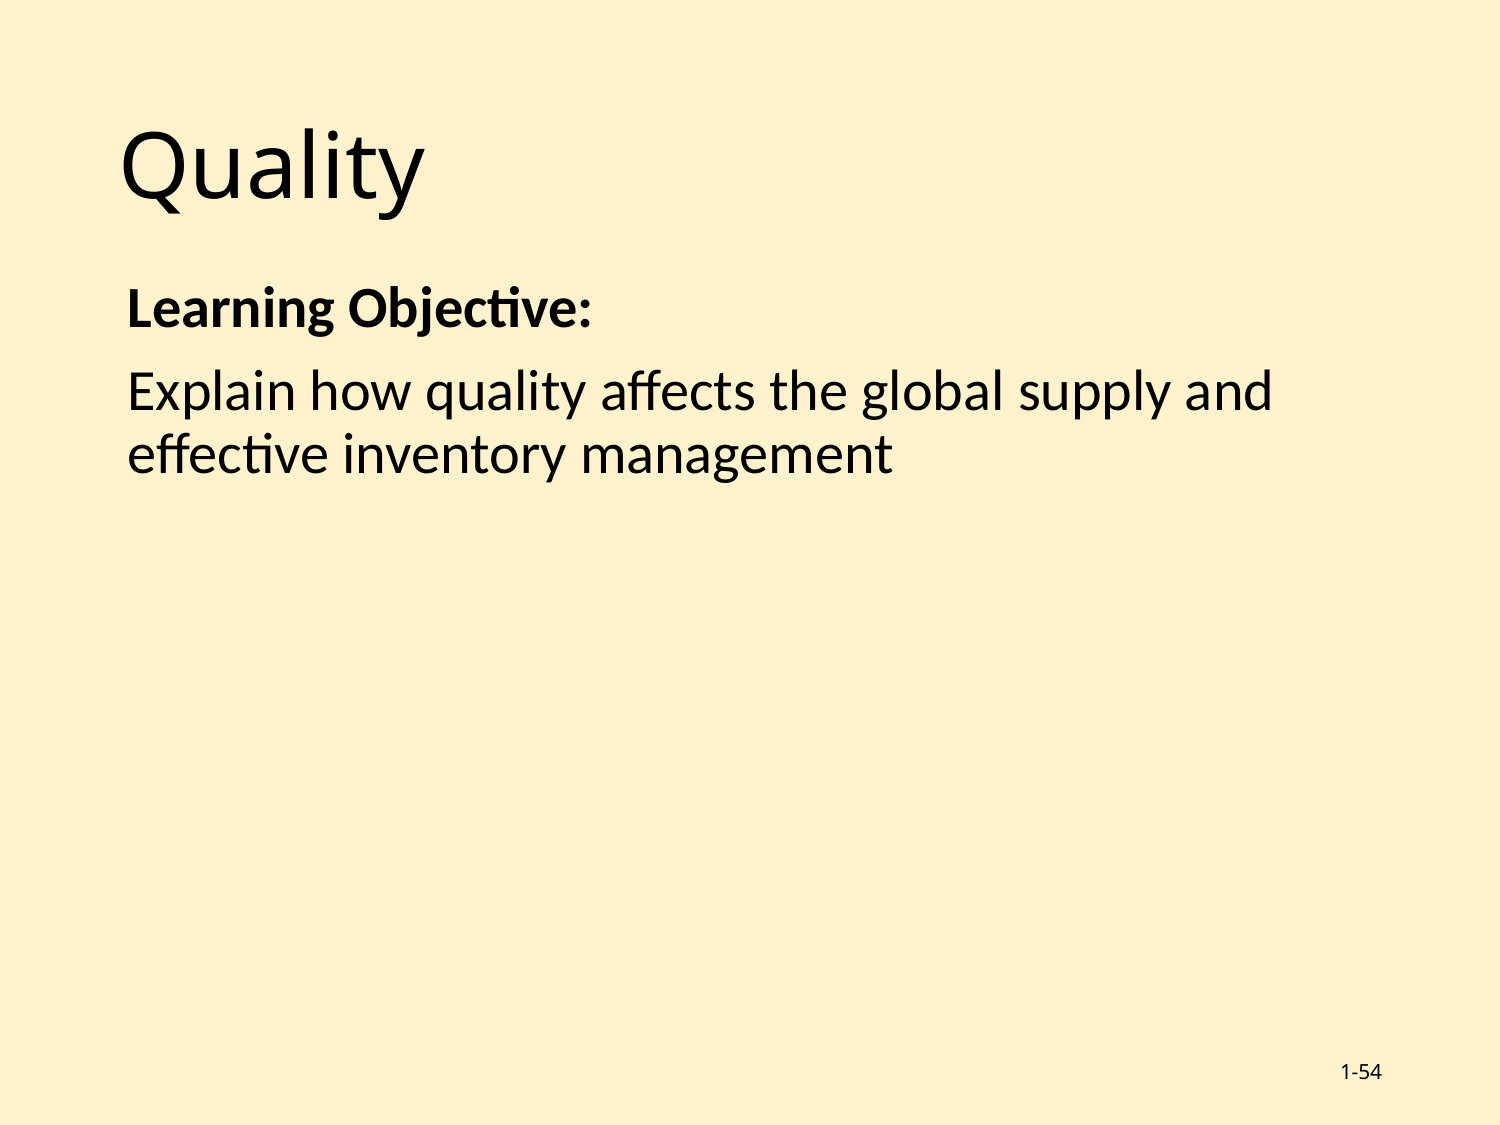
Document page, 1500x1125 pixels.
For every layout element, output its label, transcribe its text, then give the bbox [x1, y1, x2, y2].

slide_number 1-54 [1059, 1042, 1397, 1103]
title Quality [103, 59, 1397, 269]
list Learning Objective: Explain how quality affects the global supply and effective inventory management [75, 269, 1425, 1013]
